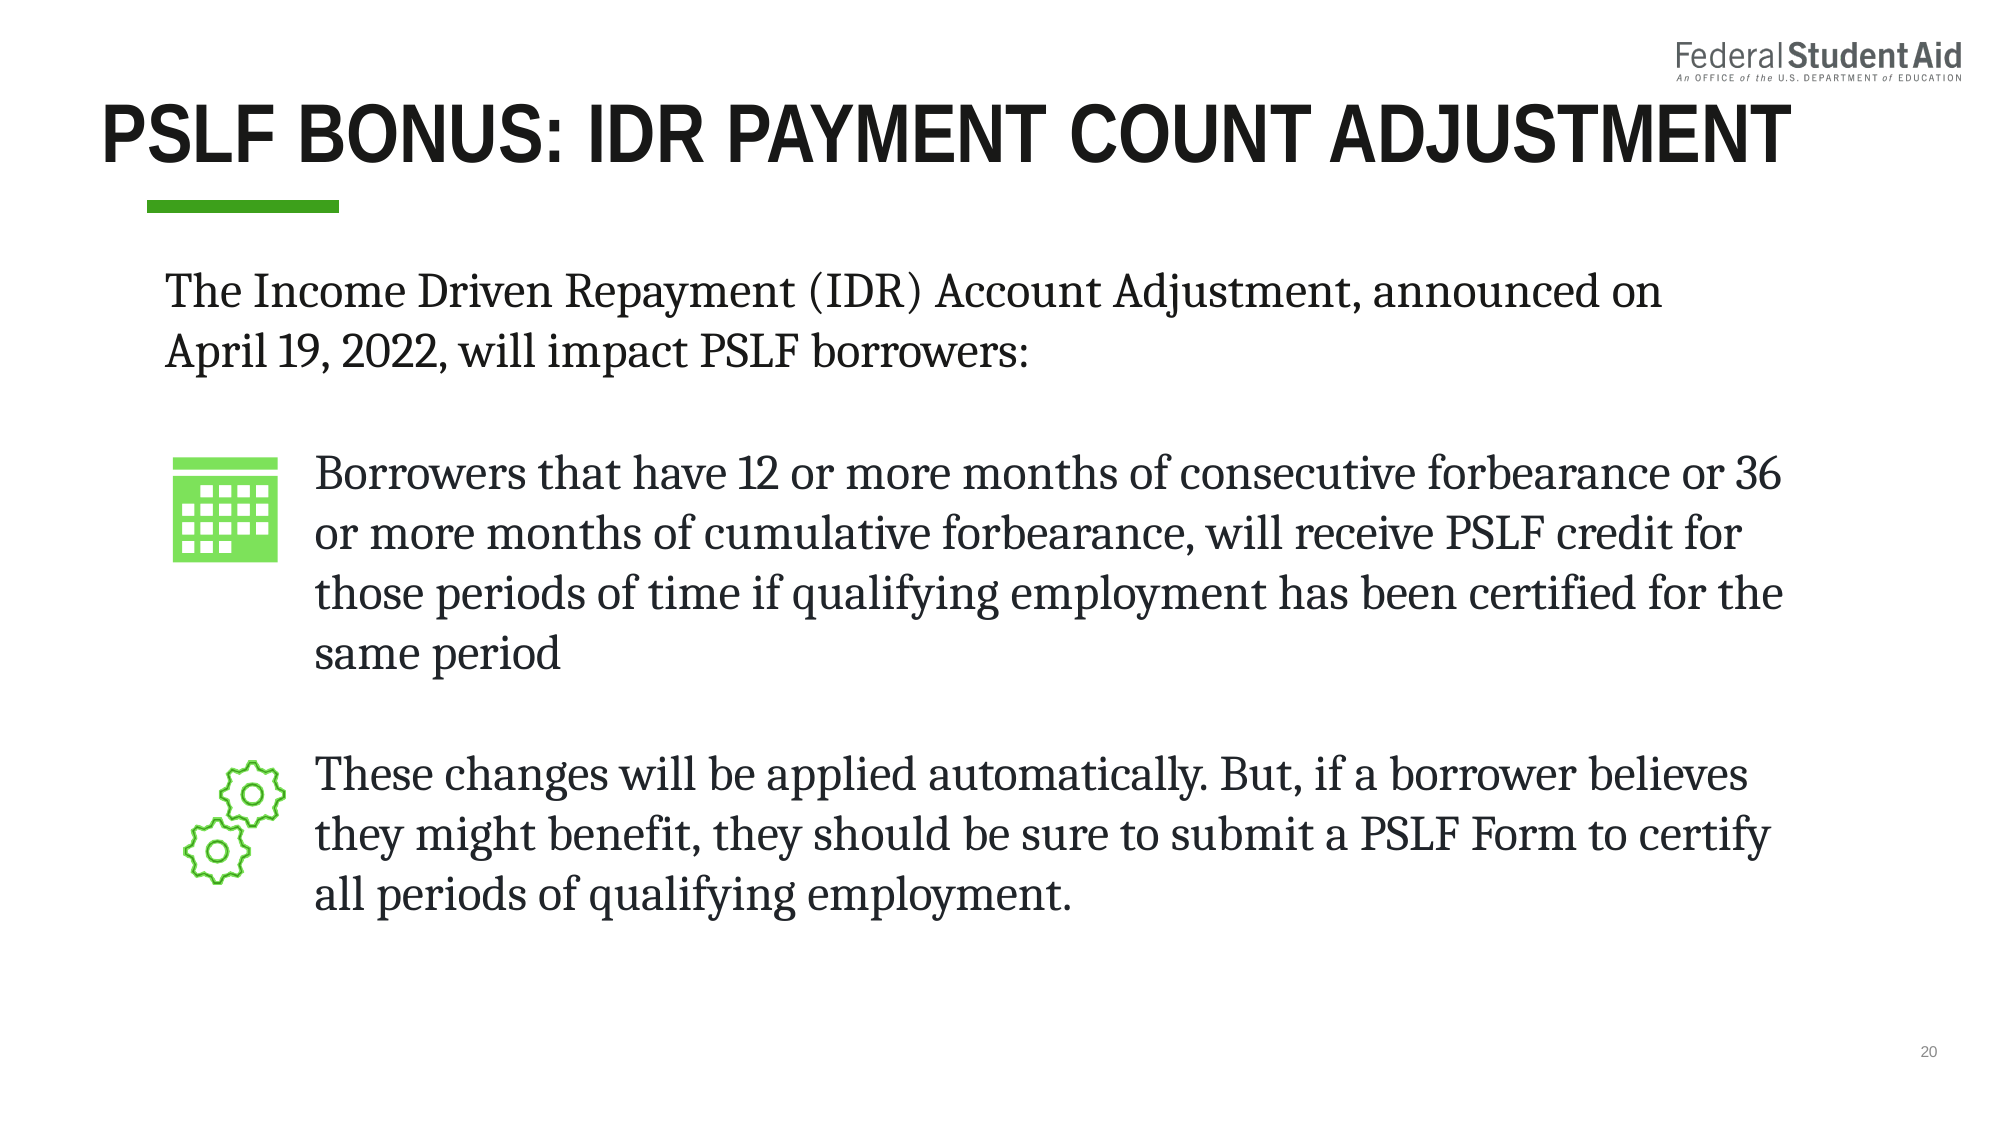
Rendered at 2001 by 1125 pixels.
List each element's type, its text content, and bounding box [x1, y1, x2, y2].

slide_number 20 [1914, 1041, 1947, 1125]
picture [1650, 15, 1987, 106]
text_box The Income Driven Repayment (IDR) Account Adjustment, announced on April 19, 2022, will impact PSLF borrowers: Borrowers that have 12 or more months of consecutive forbearance or 36 or more months of cumulative forbearance, will receive PSLF credit for those periods of time if qualifying employment has been certified for the same period These changes will be applied automatically. But, if a borrower believes they might benefit, they should be sure to submit a PSLF Form to certify all periods of qualifying employment. [162, 255, 1822, 921]
title PSLF BONUS: IDR PAYMENT COUNT ADJUSTMENT [99, 76, 1822, 267]
picture [183, 760, 287, 885]
text_box [172, 457, 278, 470]
text_box [172, 475, 278, 563]
